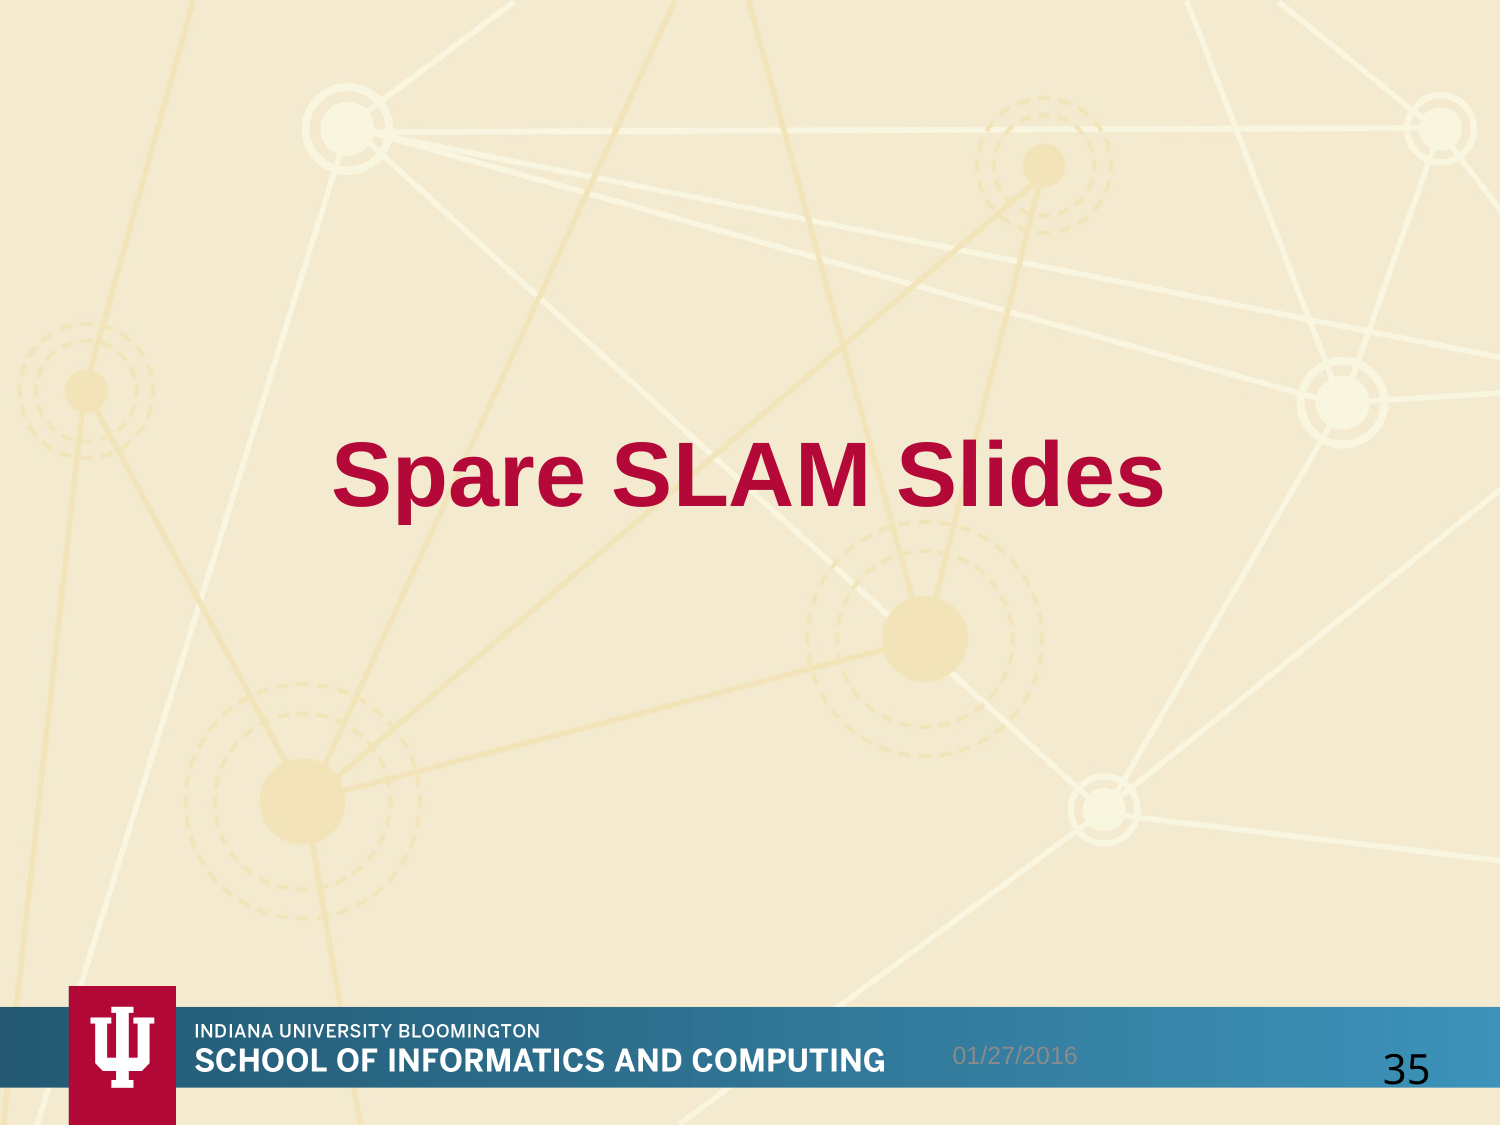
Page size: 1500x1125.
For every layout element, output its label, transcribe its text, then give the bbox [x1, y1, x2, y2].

picture [0, 0, 1500, 1125]
slide_number 35 [1368, 1035, 1476, 1085]
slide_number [937, 1024, 1275, 1085]
title Spare SLAM Slides [112, 349, 1388, 591]
